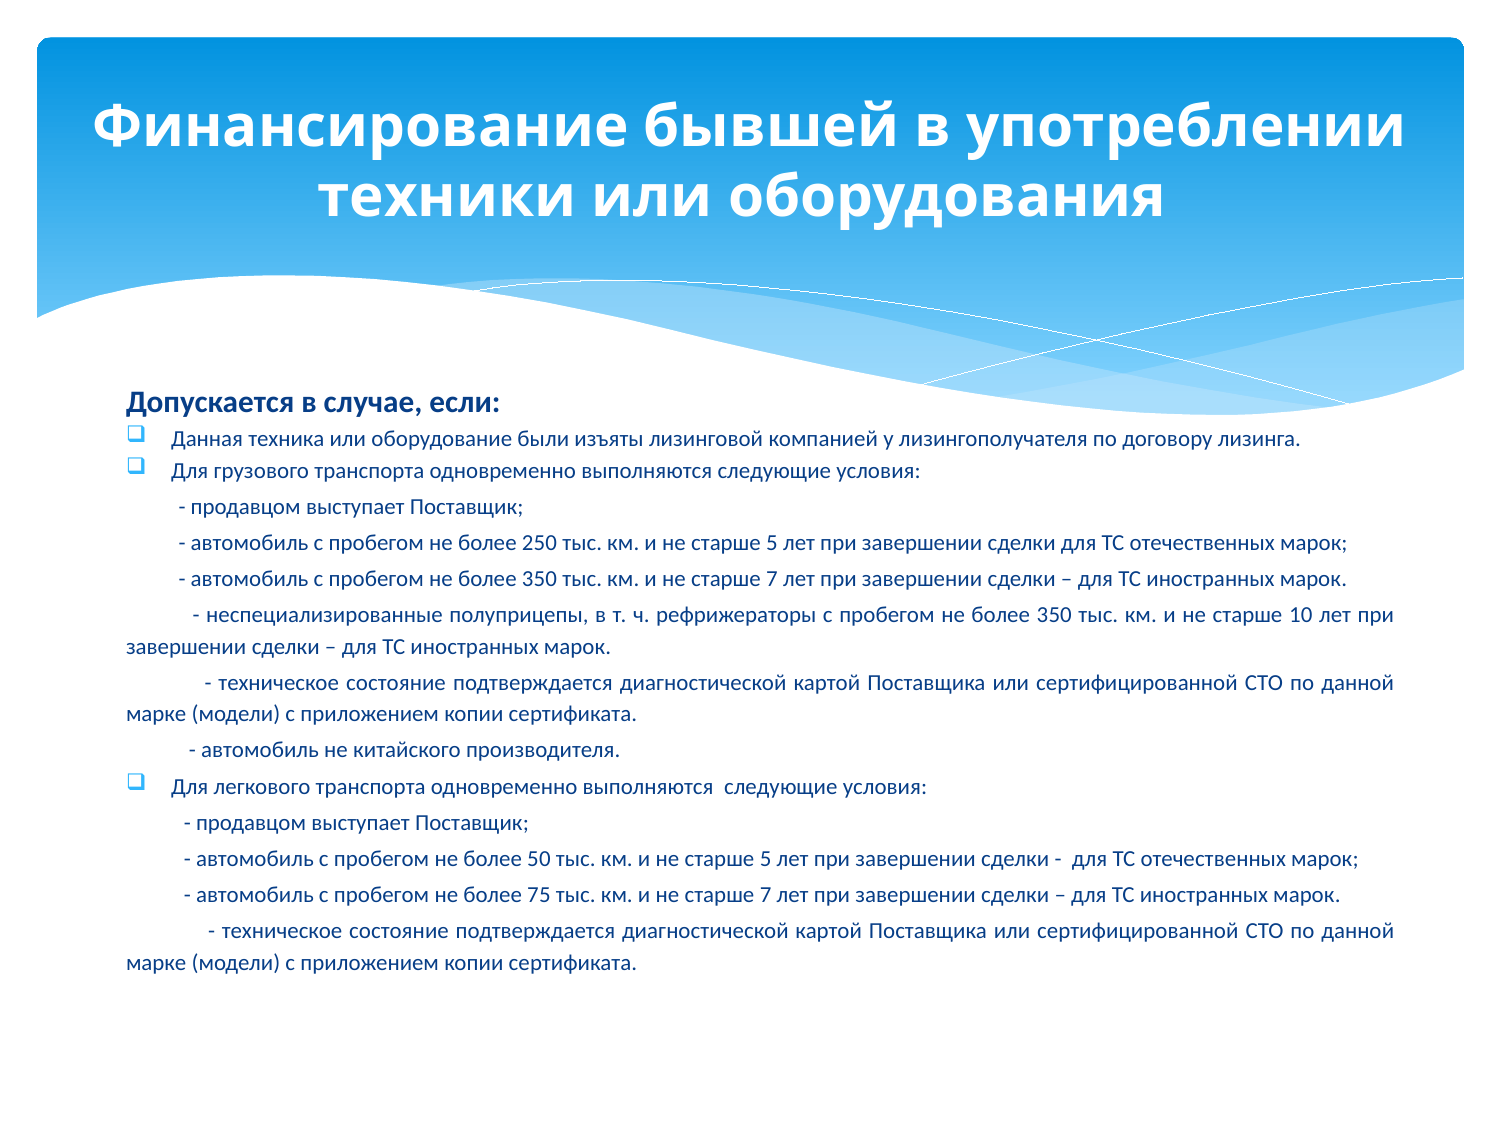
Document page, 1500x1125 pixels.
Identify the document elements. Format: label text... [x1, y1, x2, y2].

list Допускается в случае, если: Данная техника или оборудование были изъяты лизинговой компанией у лизингополучателя по договору лизинга. Для грузового транспорта одновременно выполняются следующие условия: - продавцом выступает Поставщик; - автомобиль с пробегом не более 250 тыс. км. и не старше 5 лет при завершении сделки для ТС отечественных марок; - автомобиль с пробегом не более 350 тыс. км. и не старше 7 лет при завершении сделки – для ТС иностранных марок. - неспециализированные полуприцепы, в т. ч. рефрижераторы с пробегом не более 350 тыс. км. и не старше 10 лет при завершении сделки – для ТС иностранных марок. - техническое состояние подтверждается диагностической картой Поставщика или сертифицированной СТО по данной марке (модели) с приложением копии сертификата. - автомобиль не китайского производителя. Для легкового транспорта одновременно выполняются следующие условия: - продавцом выступает Поставщик; - автомобиль с пробегом не более 50 тыс. км. и не старше 5 лет при завершении сделки - для ТС отечественных марок; - автомобиль с пробегом не более 75 тыс. км. и не старше 7 лет при завершении сделки – для ТС иностранных марок. - техническое состояние подтверждается диагностической картой Поставщика или сертифицированной СТО по данной марке (модели) с приложением копии сертификата. [111, 373, 1412, 1005]
title Финансирование бывшей в употреблении техники или оборудования [75, 55, 1425, 261]
